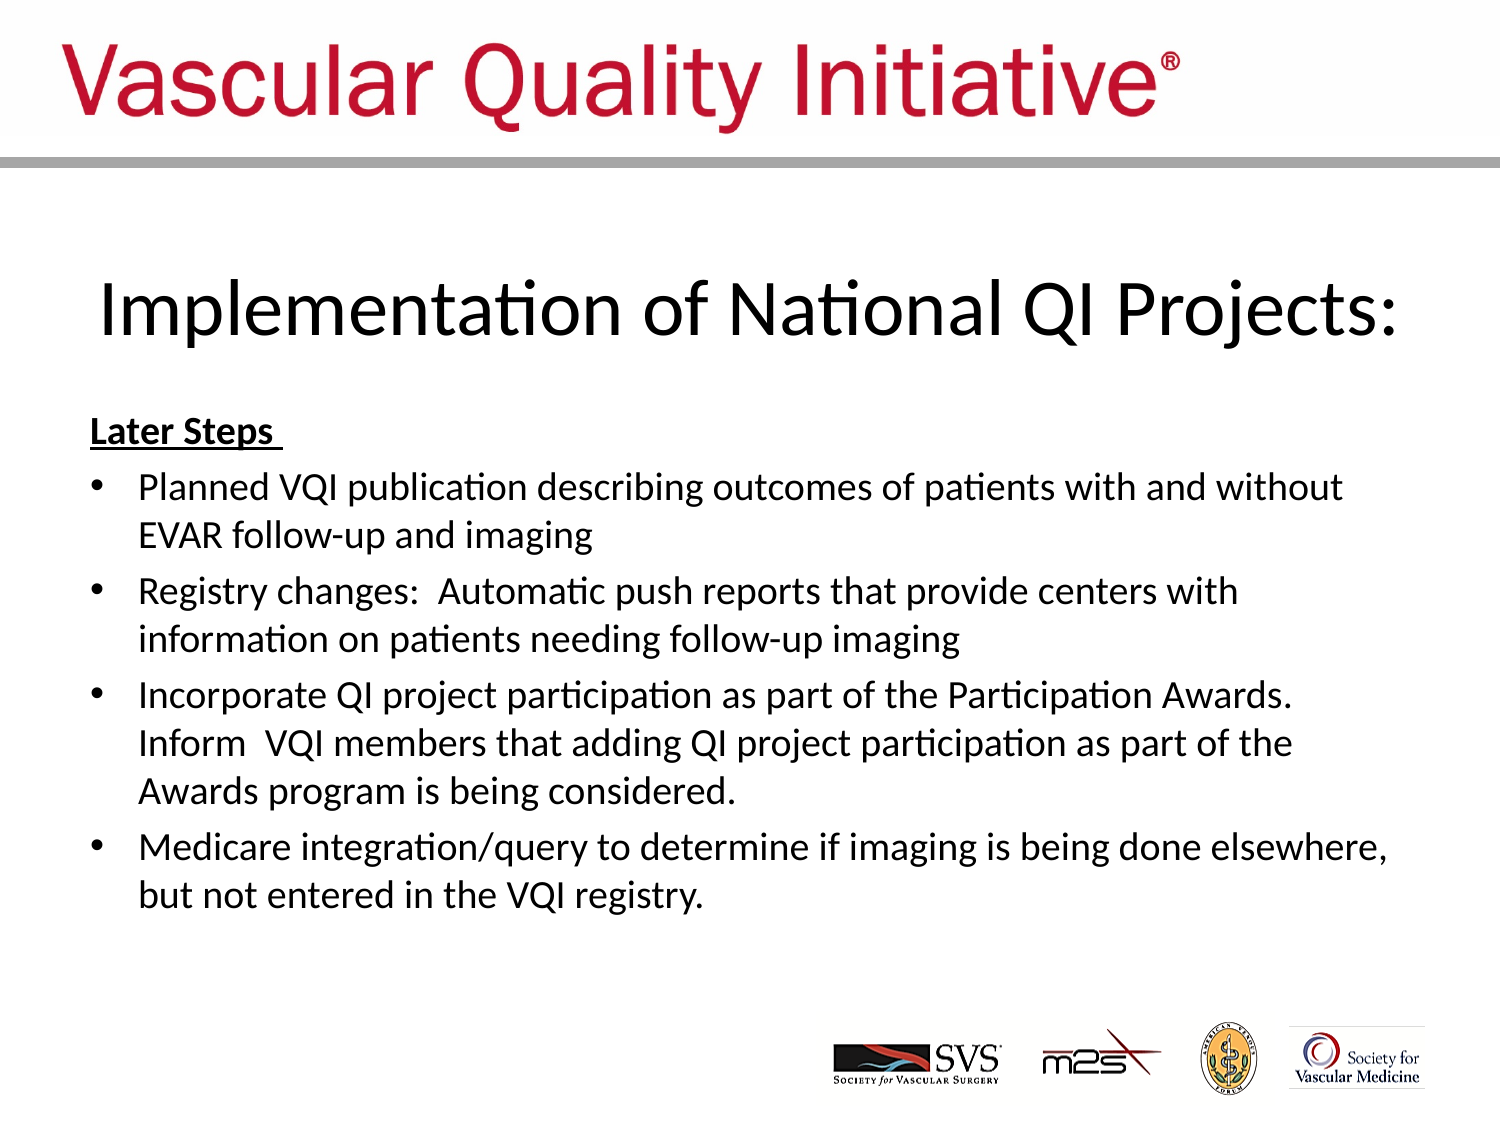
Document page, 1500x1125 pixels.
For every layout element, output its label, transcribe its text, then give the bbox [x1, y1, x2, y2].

title Implementation of National QI Projects: [75, 209, 1425, 397]
list Later Steps Planned VQI publication describing outcomes of patients with and without EVAR follow-up and imaging Registry changes: Automatic push reports that provide centers with information on patients needing follow-up imaging Incorporate QI project participation as part of the Participation Awards. Inform VQI members that adding QI project participation as part of the Awards program is being considered. Medicare integration/query to determine if imaging is being done elsewhere, but not entered in the VQI registry. [75, 397, 1425, 988]
picture [816, 1011, 1425, 1106]
picture [0, 0, 1500, 136]
